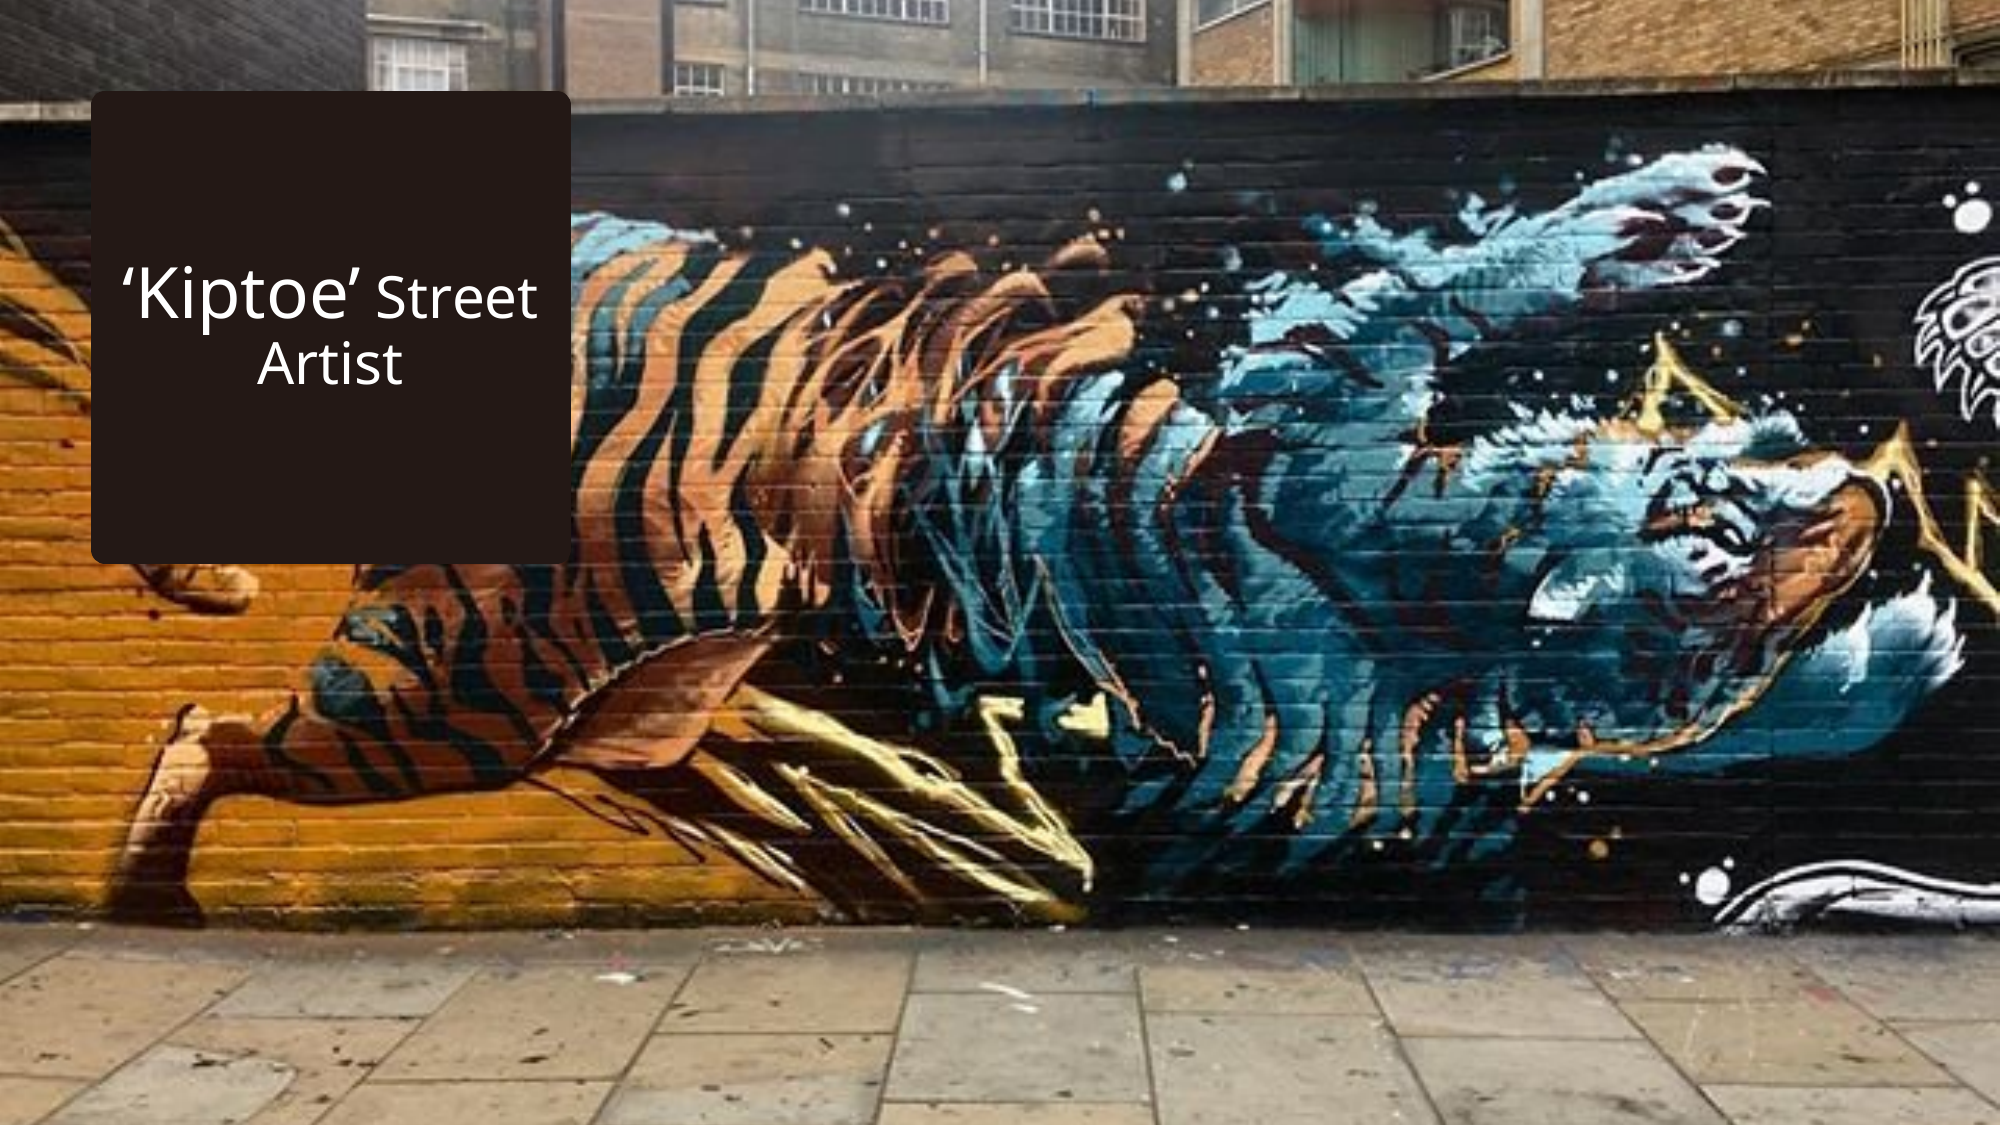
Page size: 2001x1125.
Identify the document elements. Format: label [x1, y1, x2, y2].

list [0, 0, 2000, 1125]
